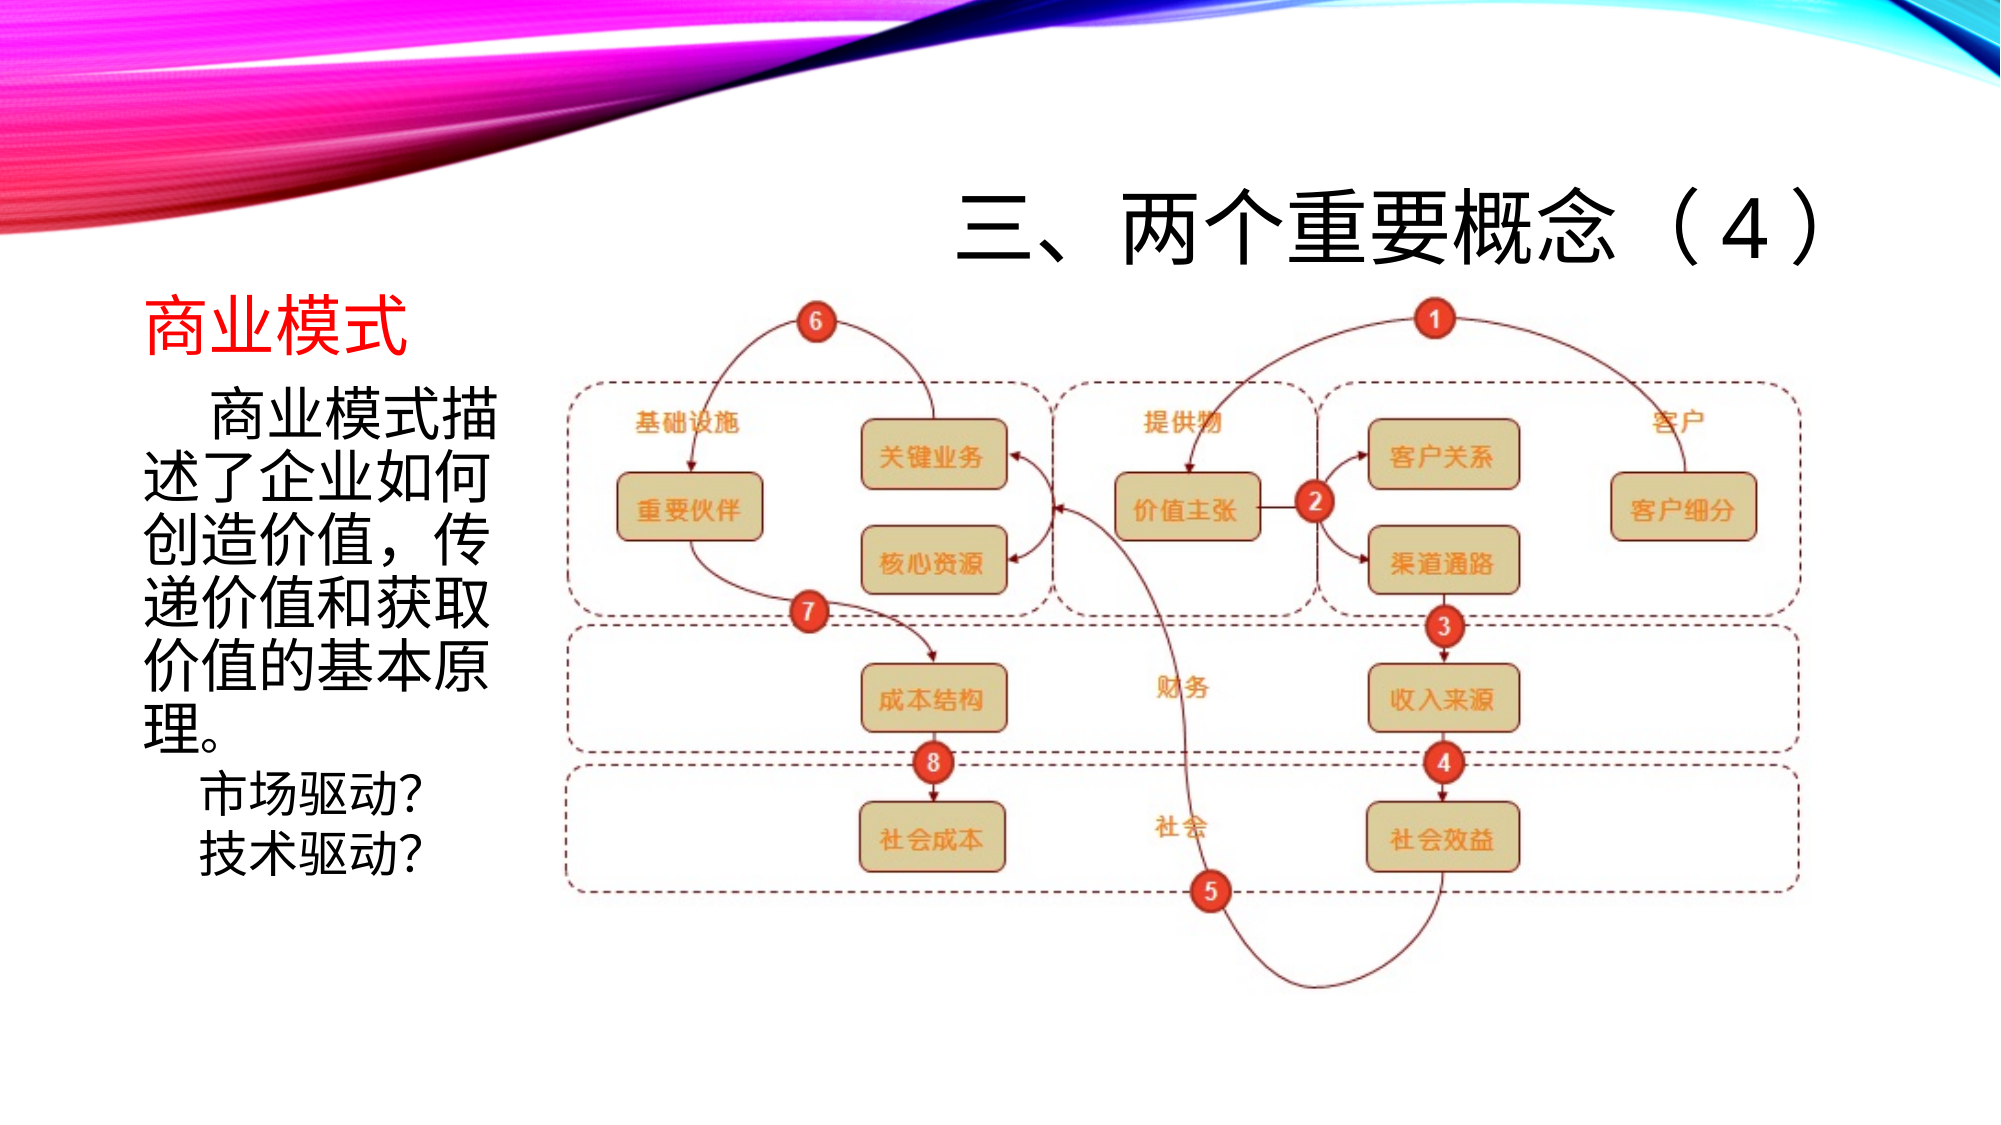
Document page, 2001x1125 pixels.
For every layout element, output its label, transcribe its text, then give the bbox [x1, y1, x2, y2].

picture [1890, 0, 2000, 75]
text_box 商业模式 商业模式描述了企业如何创造价值，传递价值和获取价值的基本原理。 市场驱动？ 技术驱动？ [127, 284, 533, 961]
picture [1910, 0, 2000, 45]
picture [0, 0, 2000, 237]
picture [560, 288, 1811, 1000]
title 三、两个重要概念（4） [474, 125, 1888, 338]
